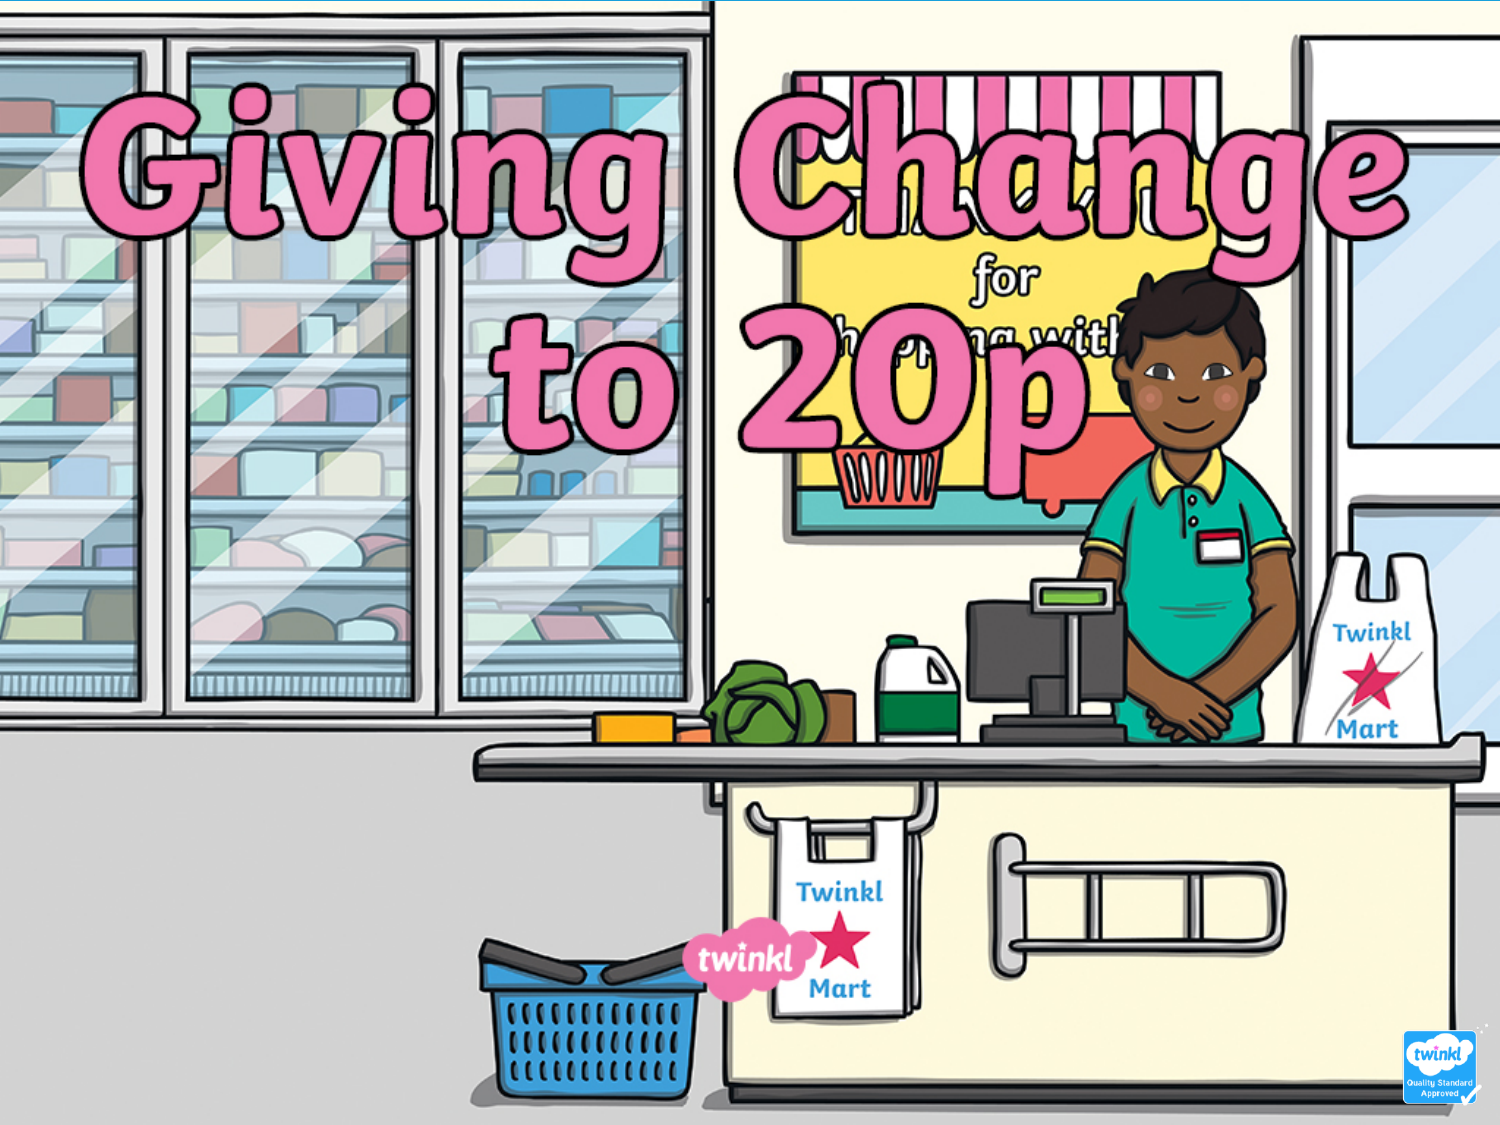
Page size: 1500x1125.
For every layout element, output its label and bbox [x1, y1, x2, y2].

text_box [630, 882, 871, 1029]
picture [0, 1, 1500, 1125]
